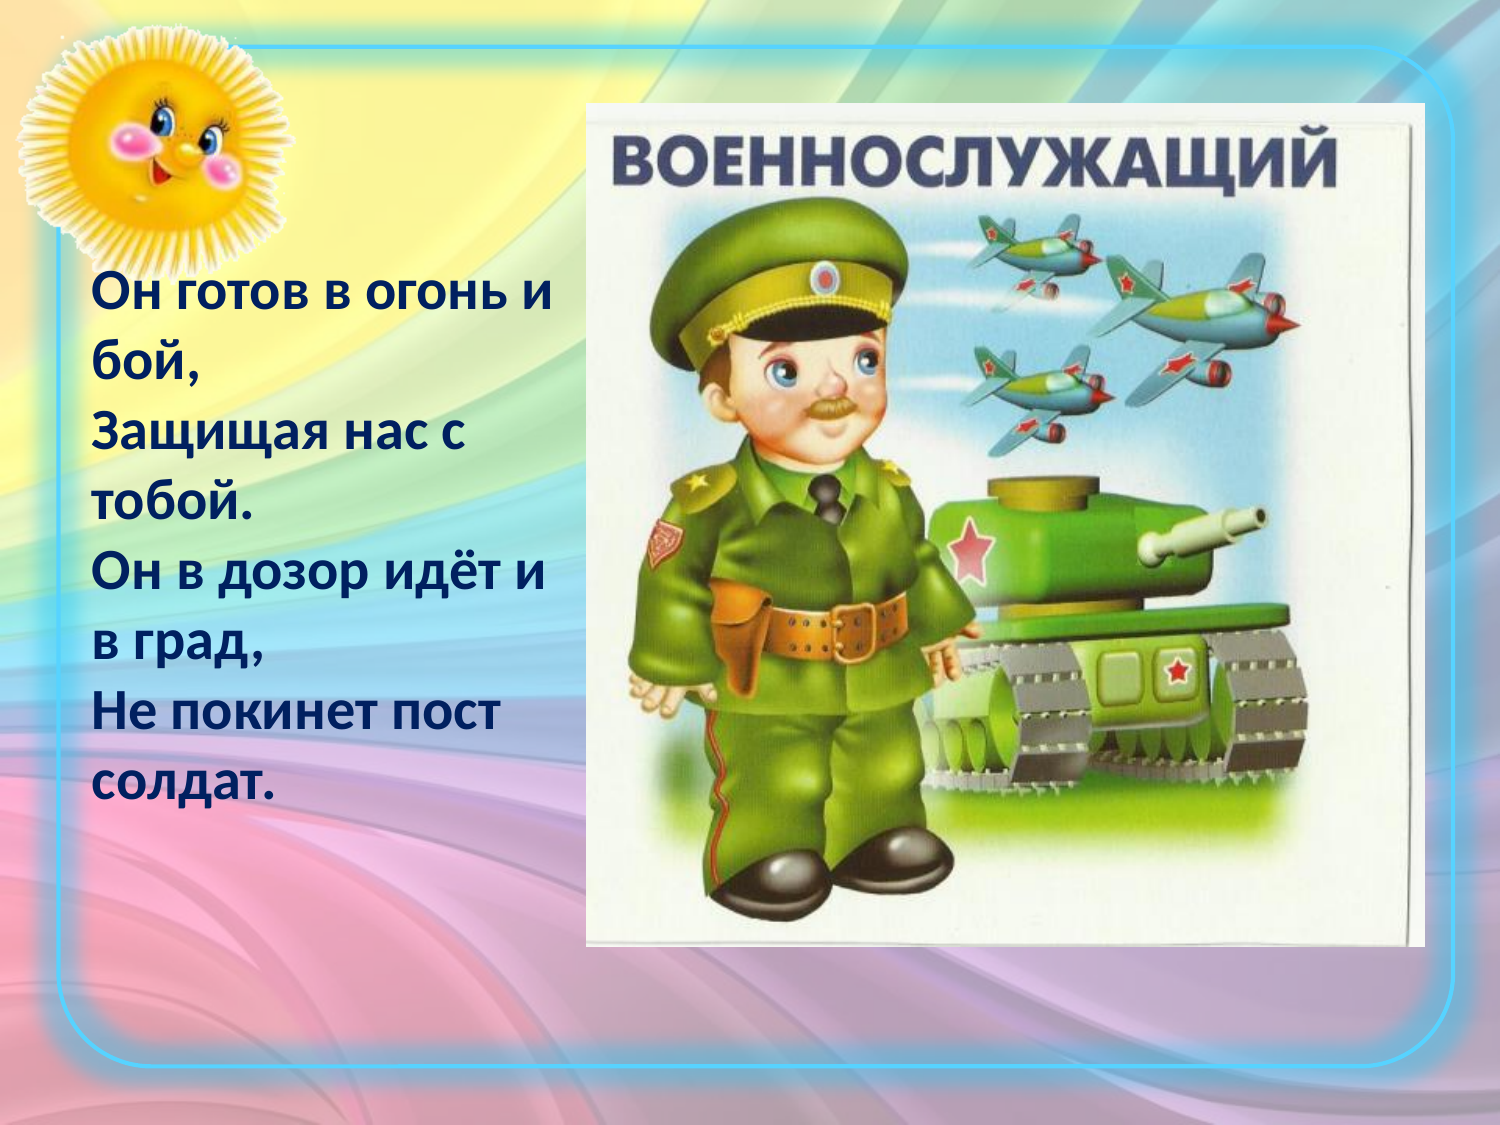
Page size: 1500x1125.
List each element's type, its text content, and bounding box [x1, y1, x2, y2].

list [586, 103, 1426, 947]
picture [11, 11, 340, 340]
list Он готов в огонь и бой, Защищая нас с тобой. Он в дозор идёт и в град, Не покинет пост солдат. [76, 243, 571, 1014]
